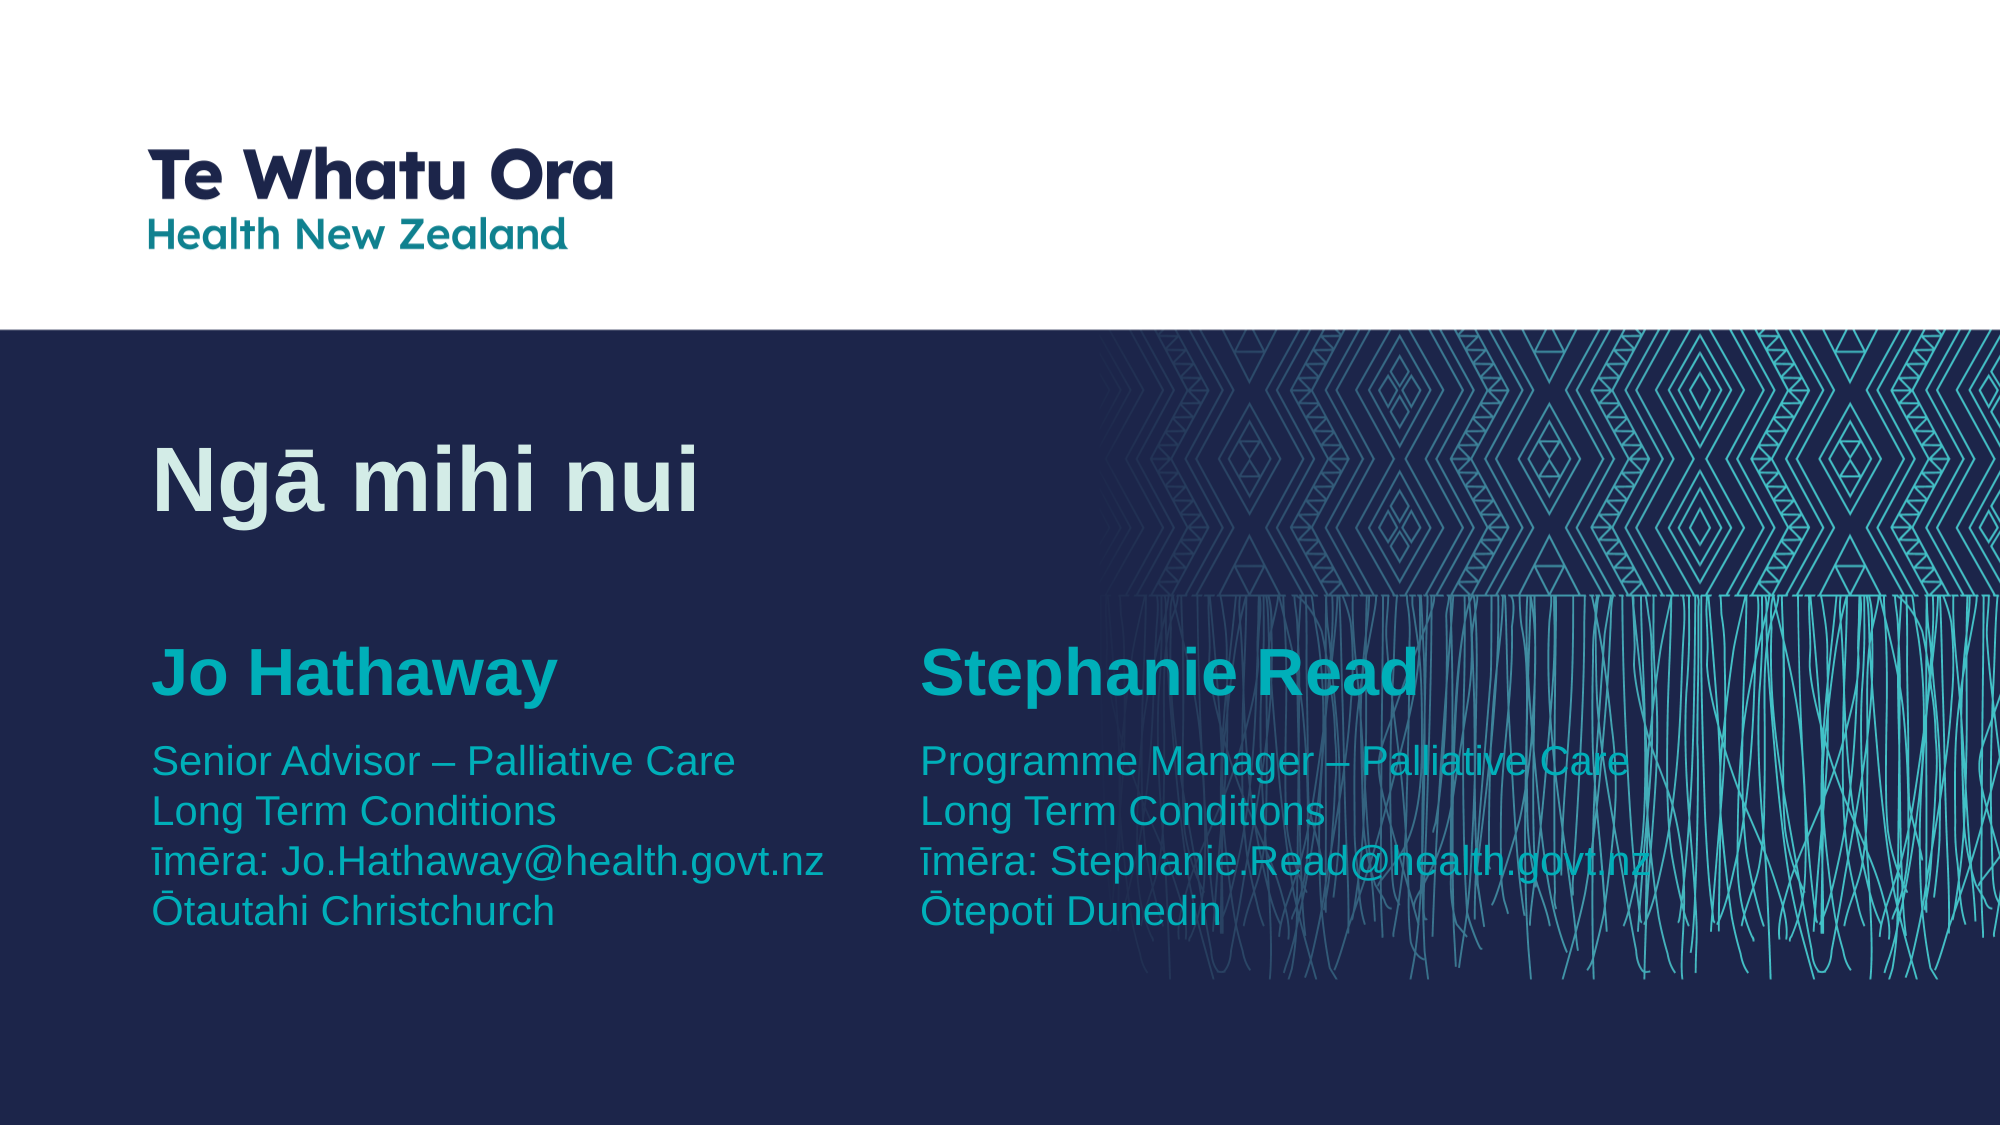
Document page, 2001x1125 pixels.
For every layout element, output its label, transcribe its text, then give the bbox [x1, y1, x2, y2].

picture [0, 0, 2000, 1125]
title Ngā mihi nui [136, 346, 1750, 622]
text_box Jo Hathaway Senior Advisor – Palliative Care Long Term Conditions īmēra: Jo.Hathaway@health.govt.nz Ōtautahi Christchurch [136, 621, 870, 1012]
text_box Stephanie Read Programme Manager – Palliative Care Long Term Conditions īmēra: Stephanie.Read@health.govt.nz Ōtepoti Dunedin [905, 621, 1686, 1012]
